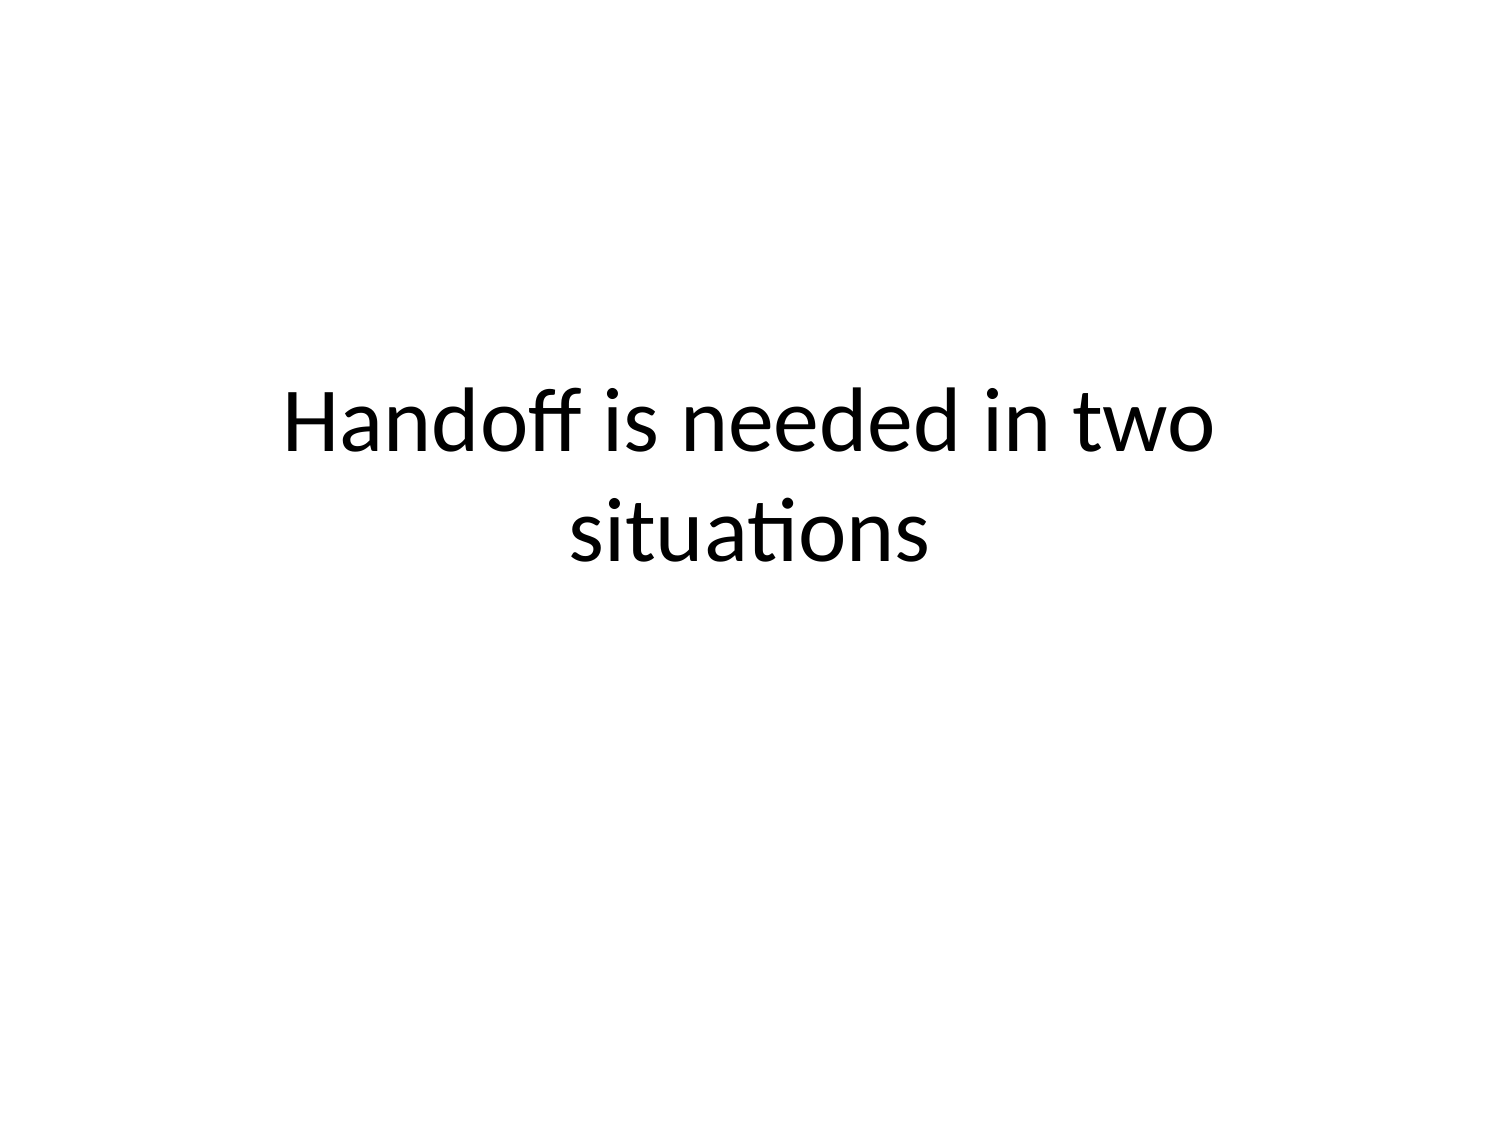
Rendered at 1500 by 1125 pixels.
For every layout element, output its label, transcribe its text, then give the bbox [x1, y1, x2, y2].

title Handoff is needed in two situations [112, 349, 1388, 591]
